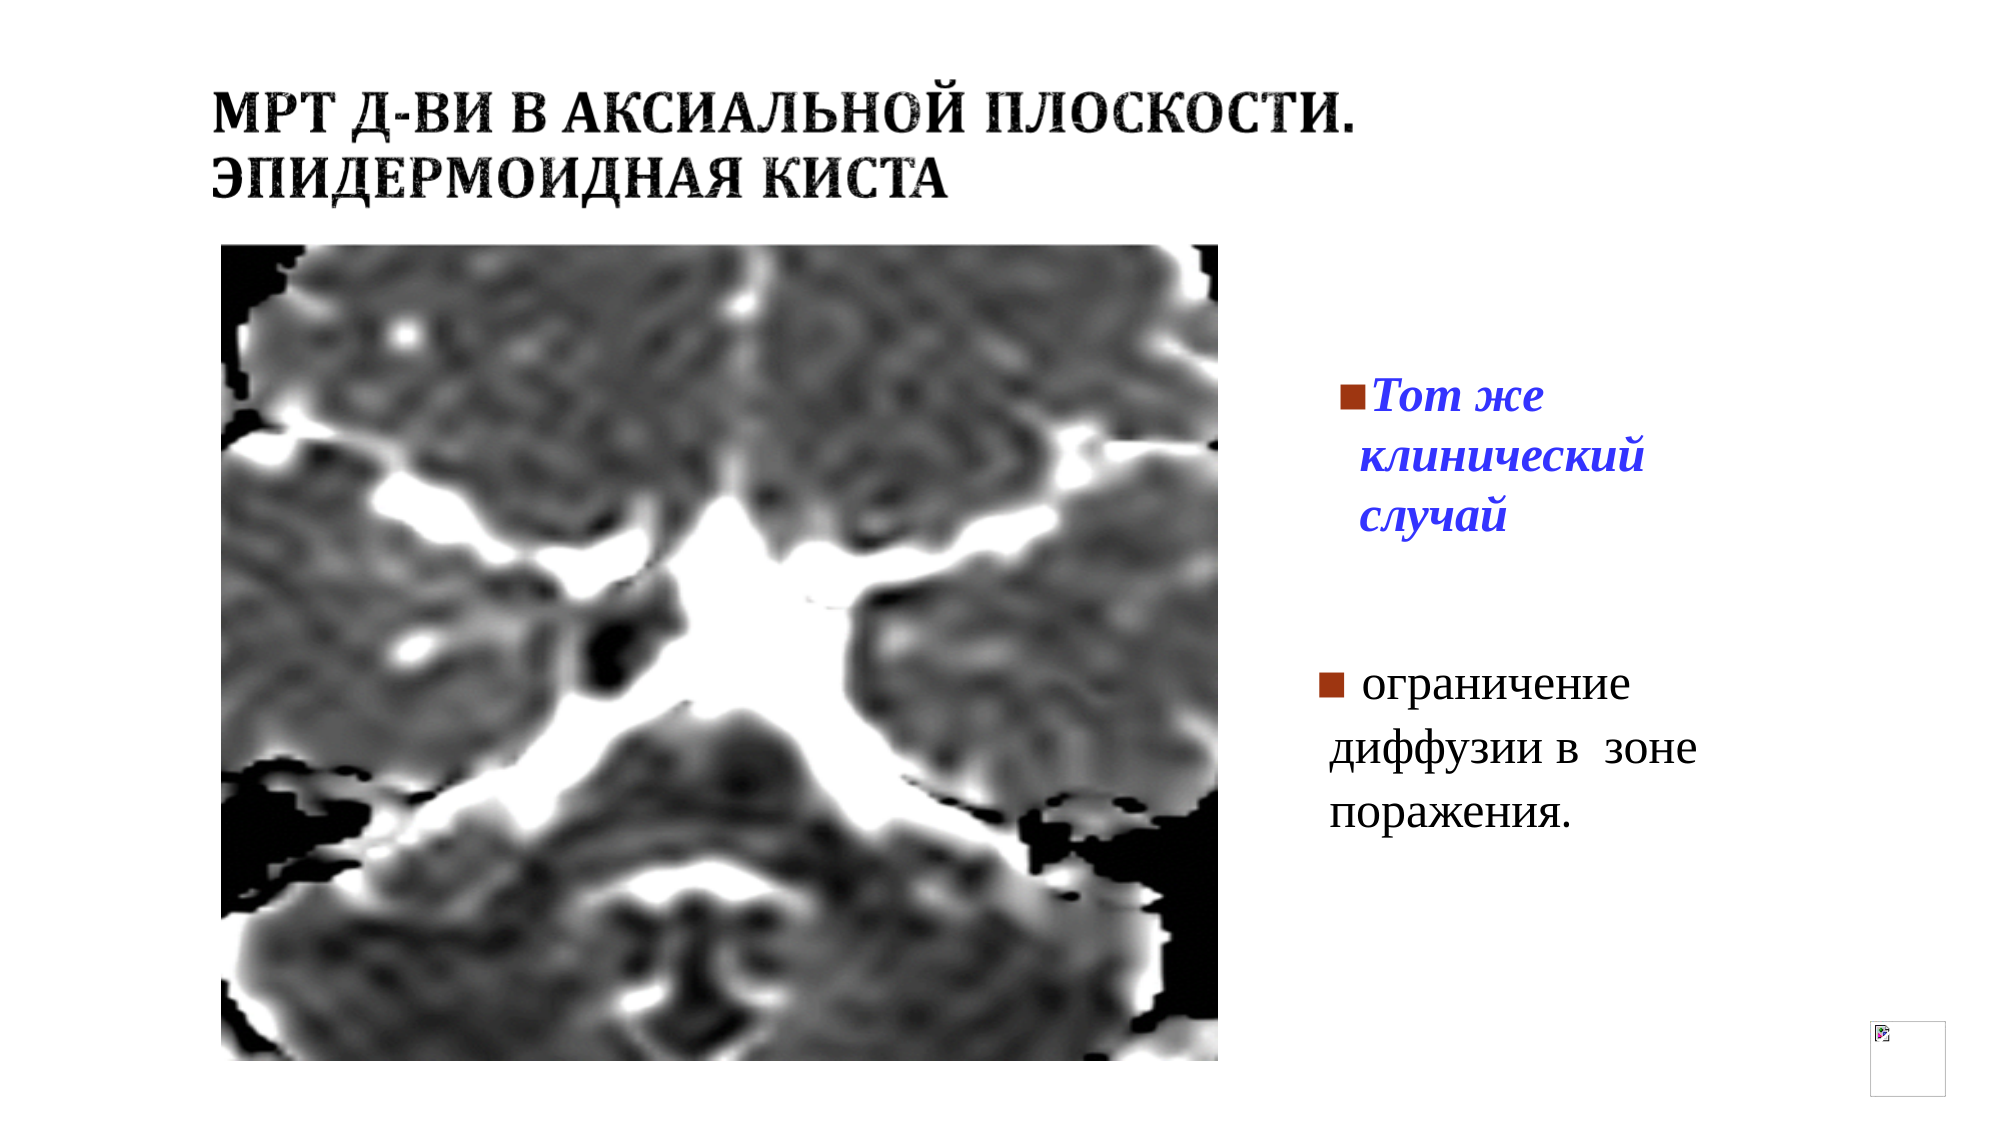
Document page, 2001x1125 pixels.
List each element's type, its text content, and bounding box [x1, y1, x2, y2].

picture [221, 244, 1218, 1061]
text_box Тот же клинический случай ограничение диффузии в зоне поражения. [1315, 359, 1803, 838]
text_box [174, 5, 1780, 247]
picture [1870, 1021, 1946, 1097]
